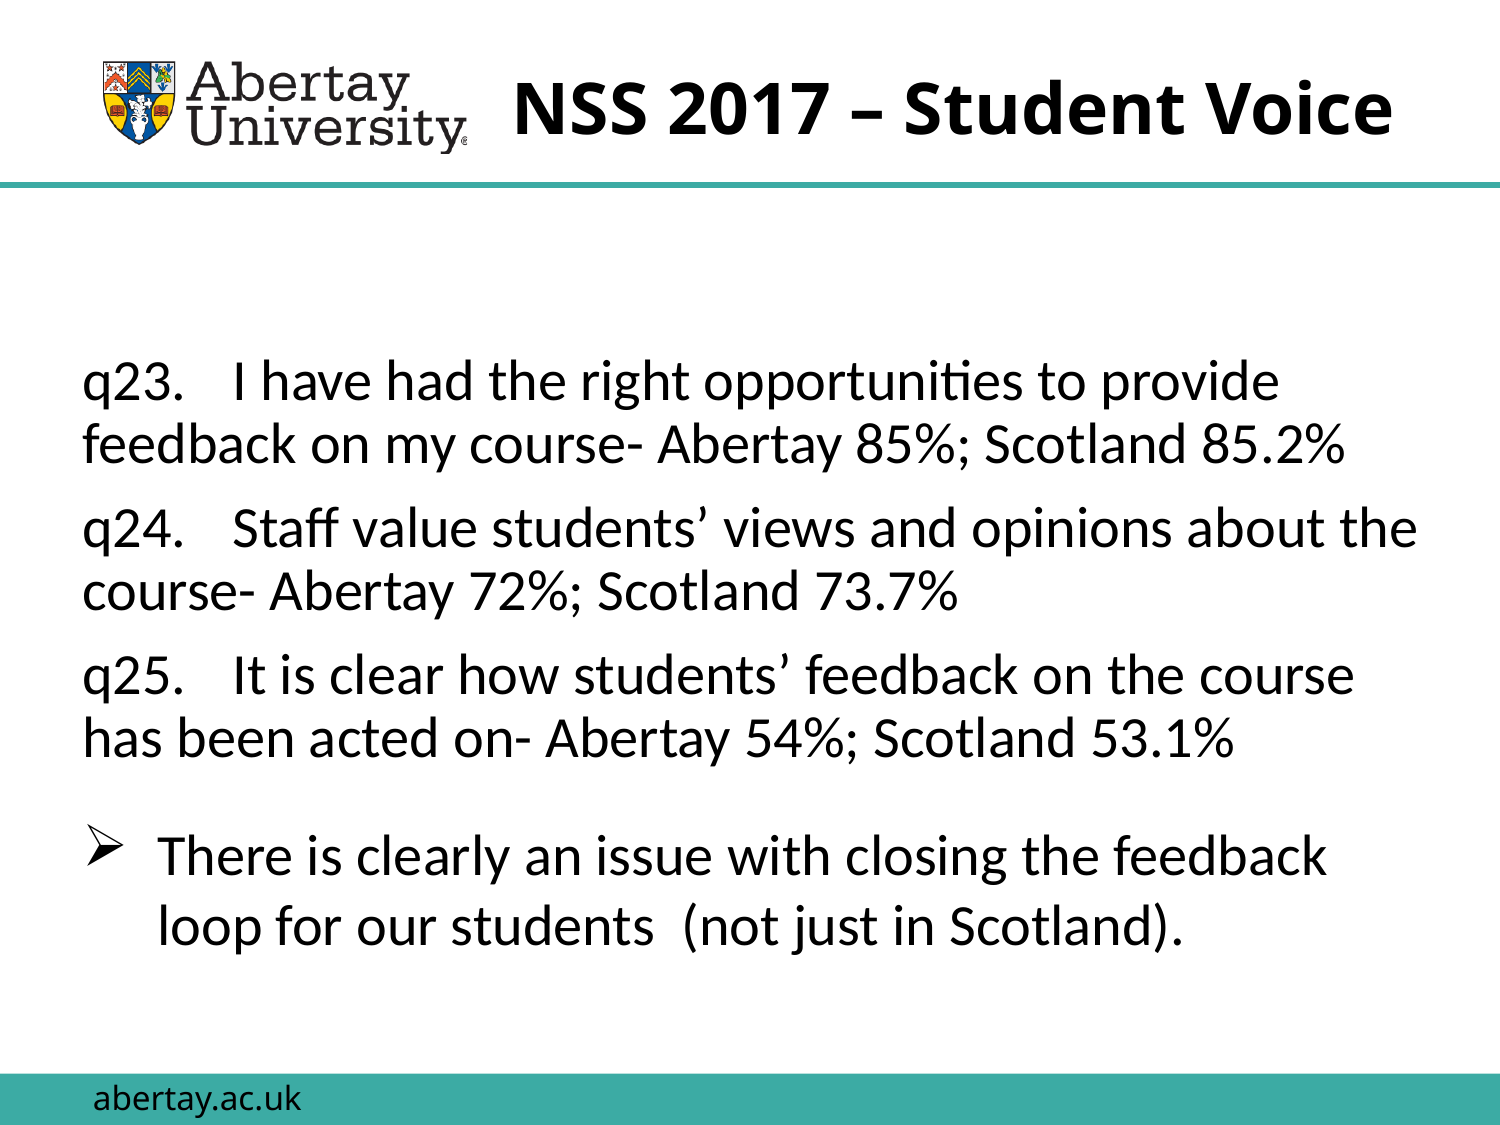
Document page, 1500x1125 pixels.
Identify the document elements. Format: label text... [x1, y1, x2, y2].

title NSS 2017 – Student Voice [496, 64, 1460, 159]
list q23. I have had the right opportunities to provide feedback on my course- Abertay 85%; Scotland 85.2% q24. Staff value students’ views and opinions about the course- Abertay 72%; Scotland 73.7% q25. It is clear how students’ feedback on the course has been acted on- Abertay 54%; Scotland 53.1% [67, 252, 1460, 809]
text_box There is clearly an issue with closing the feedback loop for our students (not just in Scotland). [67, 809, 1460, 965]
